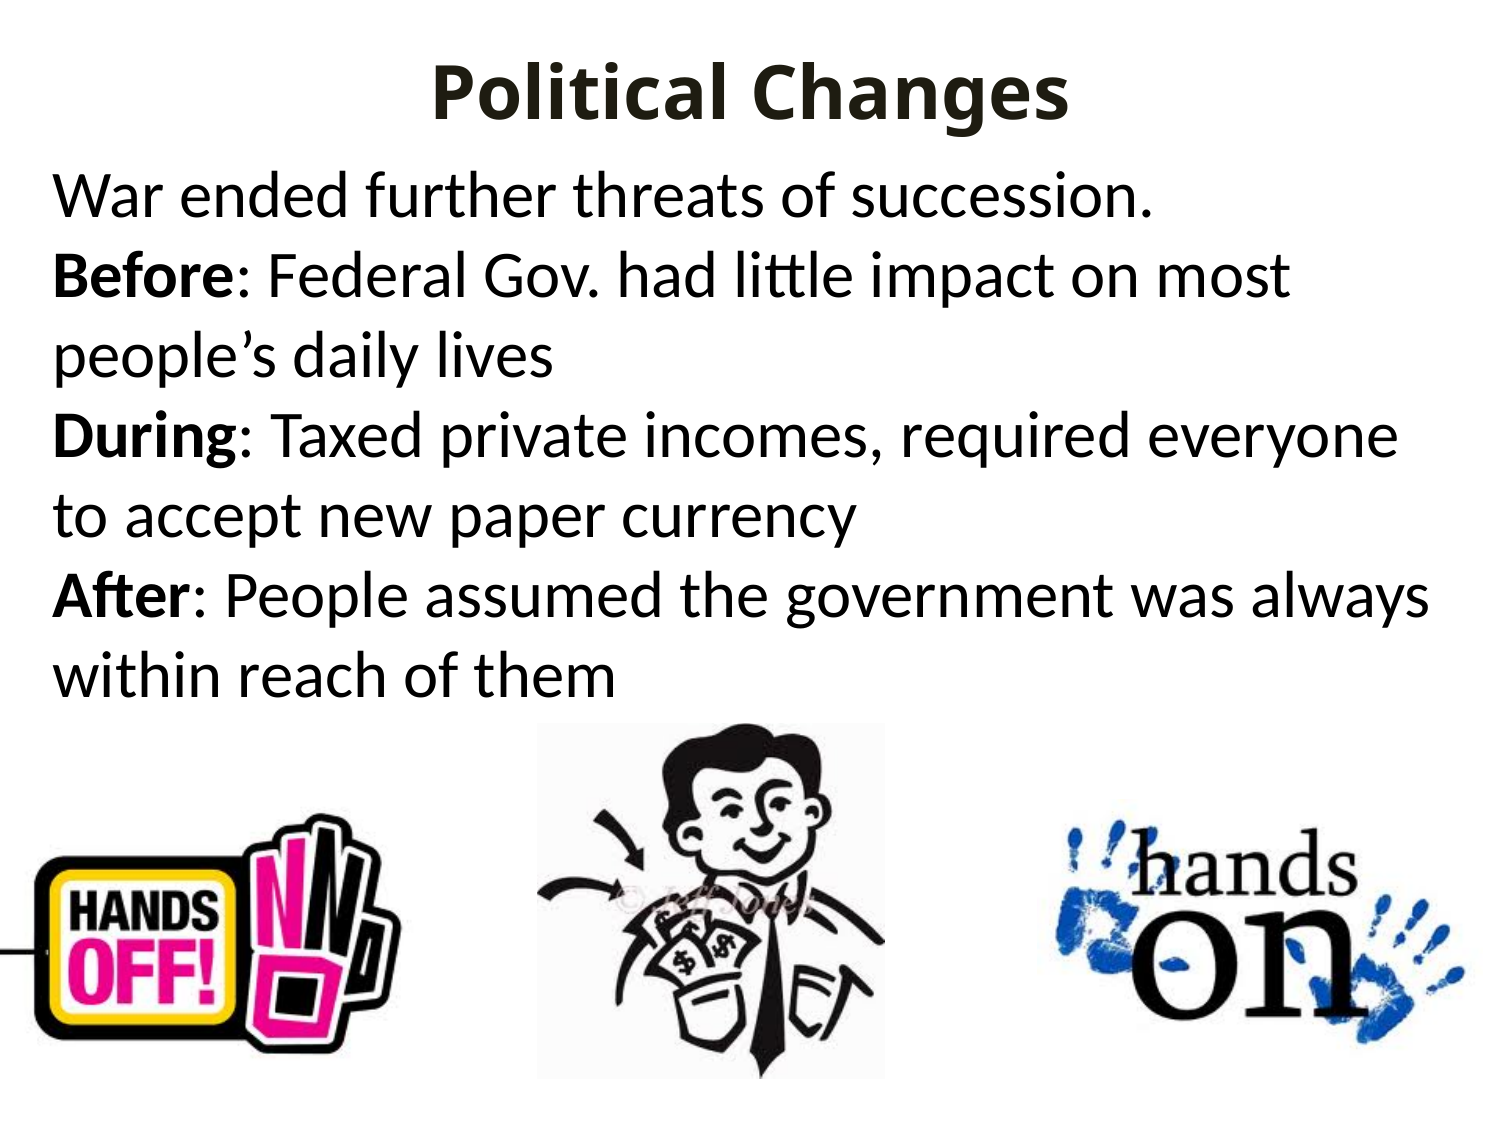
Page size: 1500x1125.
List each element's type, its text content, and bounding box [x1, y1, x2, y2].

picture [1037, 798, 1484, 1076]
picture [0, 782, 418, 1079]
text_box War ended further threats of succession. Before: Federal Gov. had little impact on most people’s daily lives During: Taxed private incomes, required everyone to accept new paper currency After: People assumed the government was always within reach of them [37, 143, 1463, 718]
picture [537, 723, 885, 1079]
text_box Political Changes [125, 37, 1375, 143]
